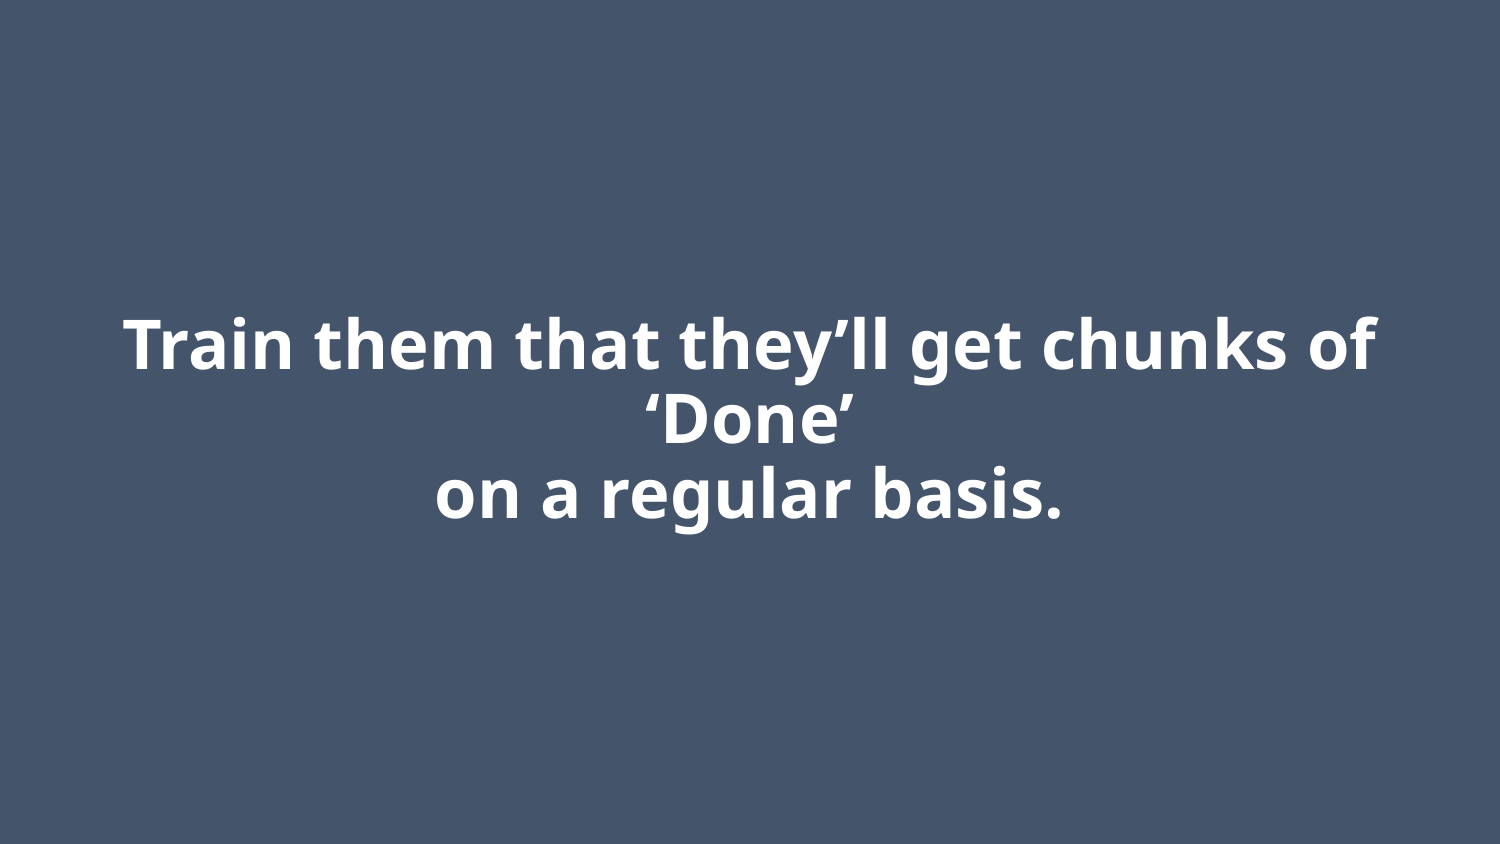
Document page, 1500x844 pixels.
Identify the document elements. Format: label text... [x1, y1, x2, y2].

title Train them that they’ll get chunks of ‘Done’ on a regular basis. [0, 0, 1500, 844]
